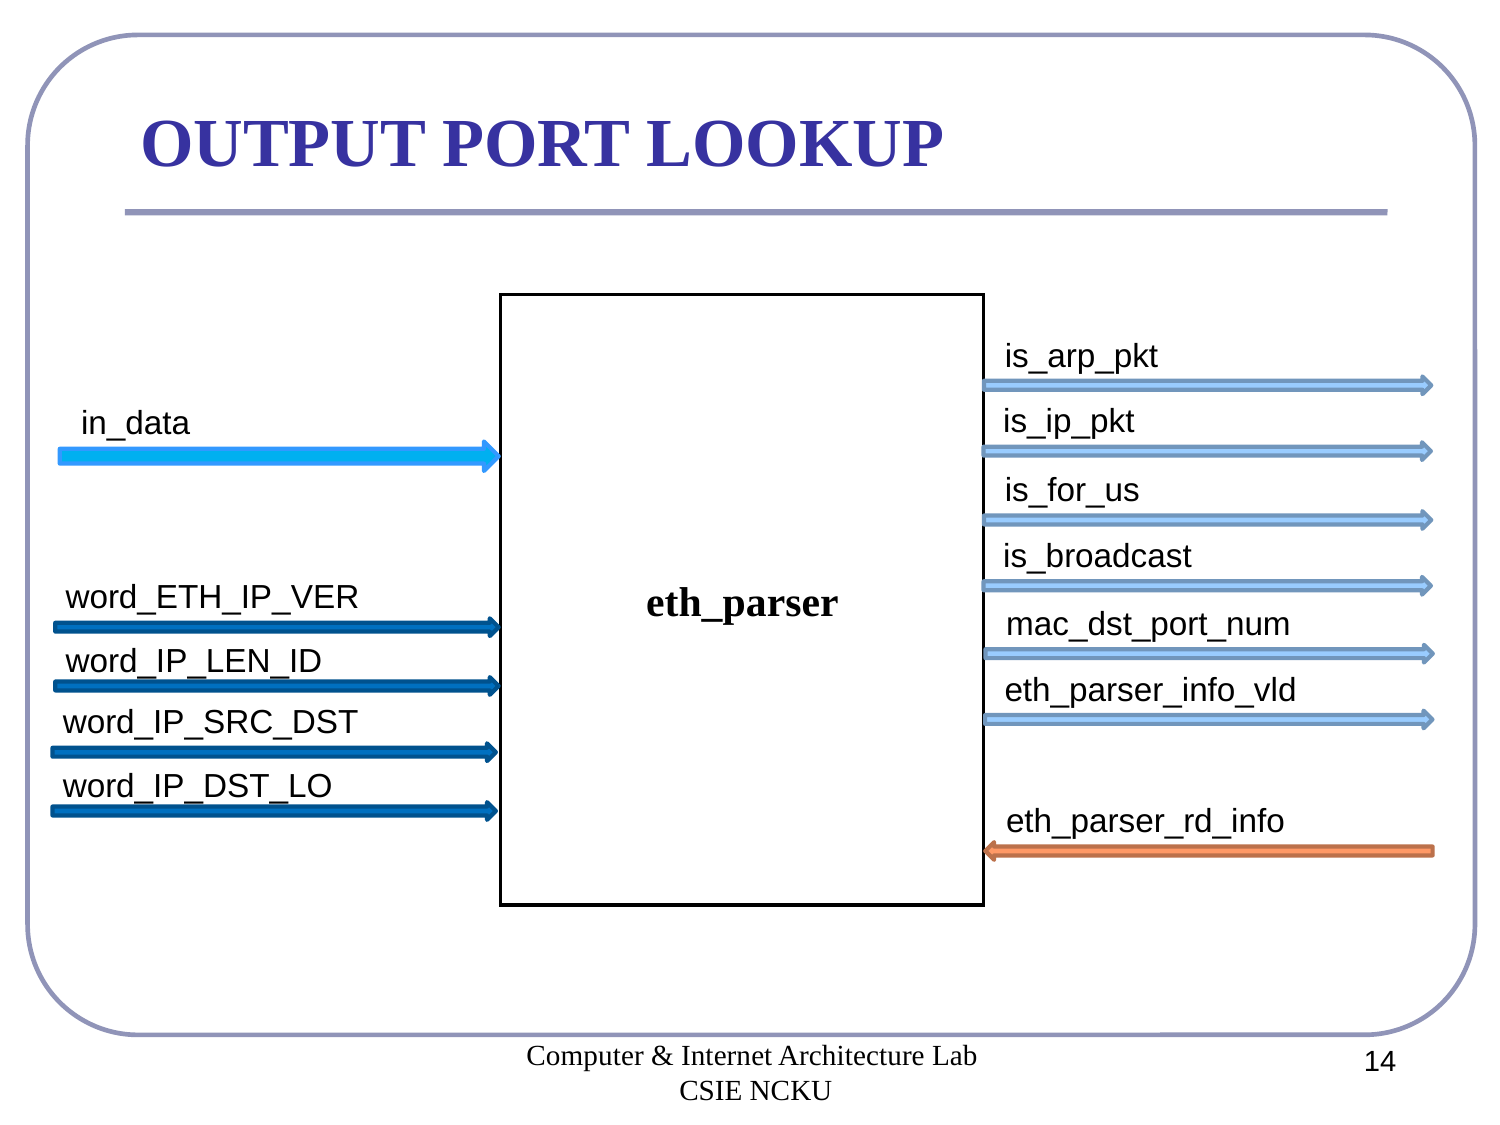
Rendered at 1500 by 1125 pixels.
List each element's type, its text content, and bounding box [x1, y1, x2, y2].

text_box [981, 509, 1434, 527]
text_box [983, 842, 1435, 862]
text_box in_data [66, 394, 298, 449]
text_box [983, 642, 1435, 661]
text_box word_IP_LEN_ID [50, 632, 509, 687]
text_box eth_parser_info_vld [989, 660, 1430, 716]
text_box [981, 579, 1434, 597]
text_box [50, 812, 498, 822]
text_box eth_parser [500, 294, 984, 906]
text_box mac_dst_port_num [991, 594, 1414, 650]
text_box word_IP_DST_LO [48, 757, 506, 812]
text_box [53, 623, 501, 632]
title OUTPUT PORT LOOKUP [125, 90, 1388, 188]
text_box [981, 444, 1434, 462]
text_box is_arp_pkt [989, 326, 1413, 382]
text_box [53, 687, 501, 692]
text_box [50, 748, 498, 757]
text_box is_for_us [989, 461, 1413, 516]
text_box is_ip_pkt [988, 392, 1428, 447]
text_box [981, 374, 1434, 392]
text_box is_broadcast [988, 526, 1428, 582]
text_box [43, 190, 1461, 1074]
text_box word_IP_SRC_DST [48, 692, 496, 748]
text_box word_ETH_IP_VER [50, 567, 585, 623]
text_box [57, 439, 501, 473]
text_box [983, 712, 1435, 731]
slide_number 14 [1298, 1034, 1462, 1111]
footer Computer & Internet Architecture Lab CSIE NCKU [430, 1074, 1081, 1105]
text_box eth_parser_rd_info [991, 792, 1414, 847]
